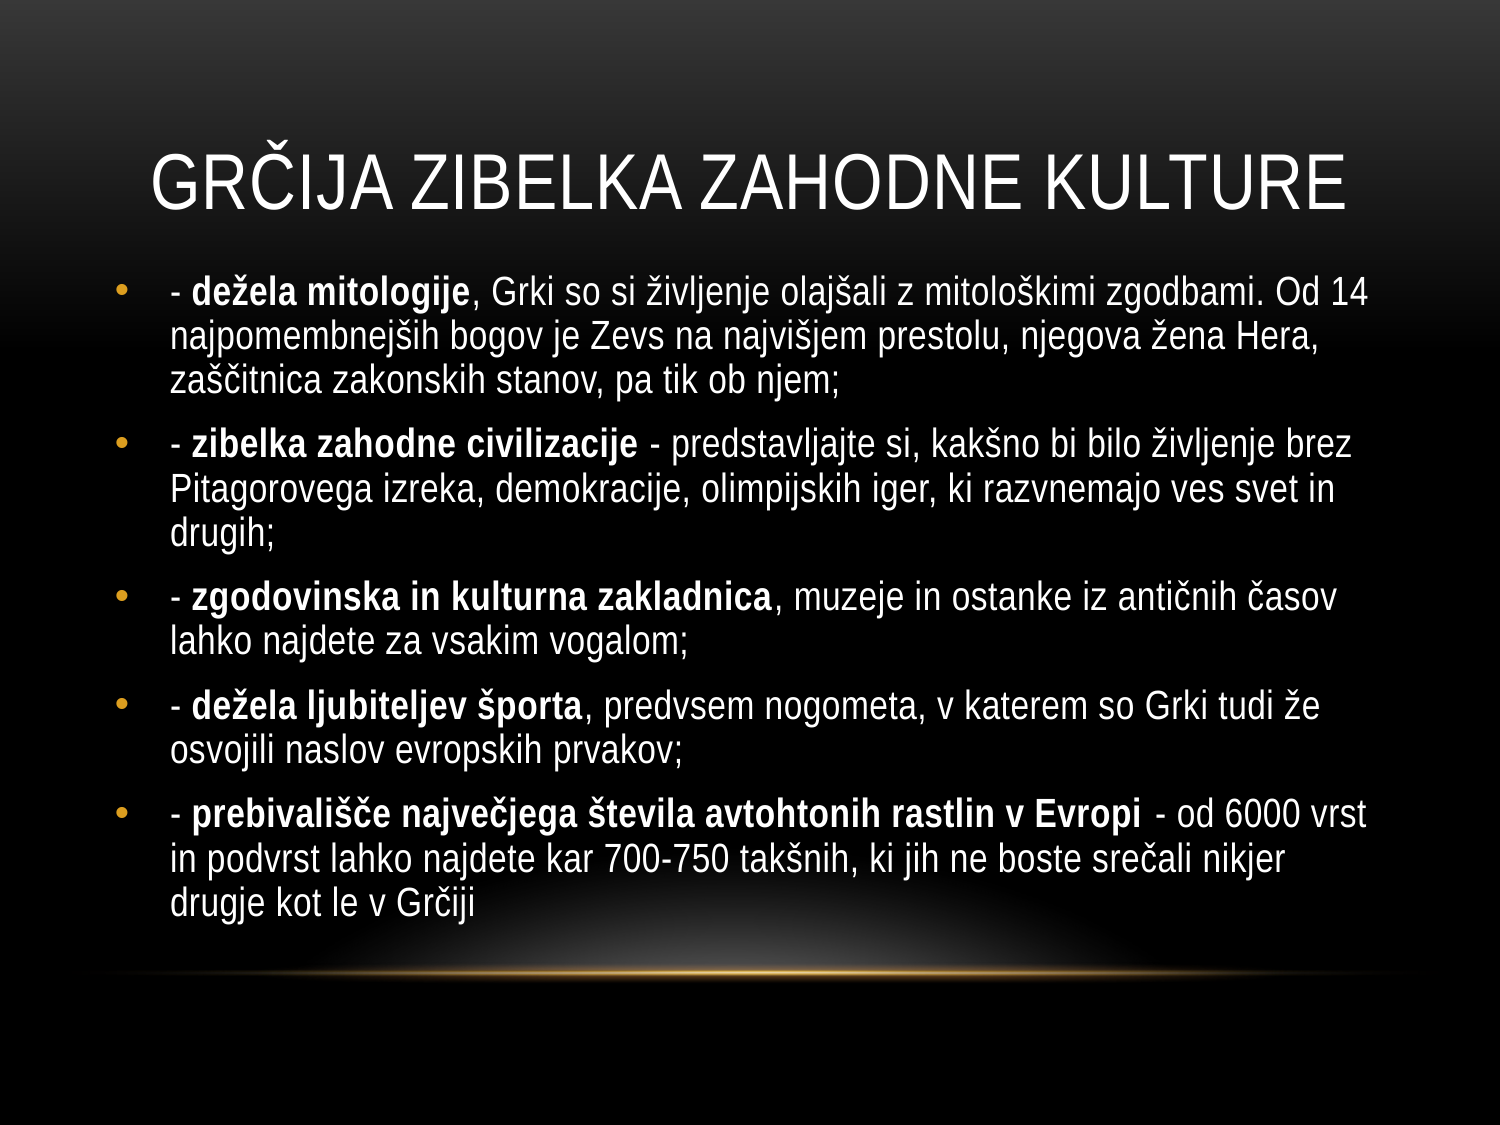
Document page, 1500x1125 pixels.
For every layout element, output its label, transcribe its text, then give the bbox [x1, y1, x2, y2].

picture [0, 0, 1500, 1125]
list - dežela mitologije, Grki so si življenje olajšali z mitološkimi zgodbami. Od 14 najpomembnejših bogov je Zevs na najvišjem prestolu, njegova žena Hera, zaščitnica zakonskih stanov, pa tik ob njem; - zibelka zahodne civilizacije - predstavljajte si, kakšno bi bilo življenje brez Pitagorovega izreka, demokracije, olimpijskih iger, ki razvnemajo ves svet in drugih; - zgodovinska in kulturna zakladnica, muzeje in ostanke iz antičnih časov lahko najdete za vsakim vogalom; - dežela ljubiteljev športa, predvsem nogometa, v katerem so Grki tudi že osvojili naslov evropskih prvakov; - prebivališče največjega števila avtohtonih rastlin v Evropi - od 6000 vrst in podvrst lahko najdete kar 700-750 takšnih, ki jih ne boste srečali nikjer drugje kot le v Grčiji [99, 262, 1400, 938]
title GRČIJA ZIBELKA ZAHODNE KULTURE [99, 45, 1400, 233]
